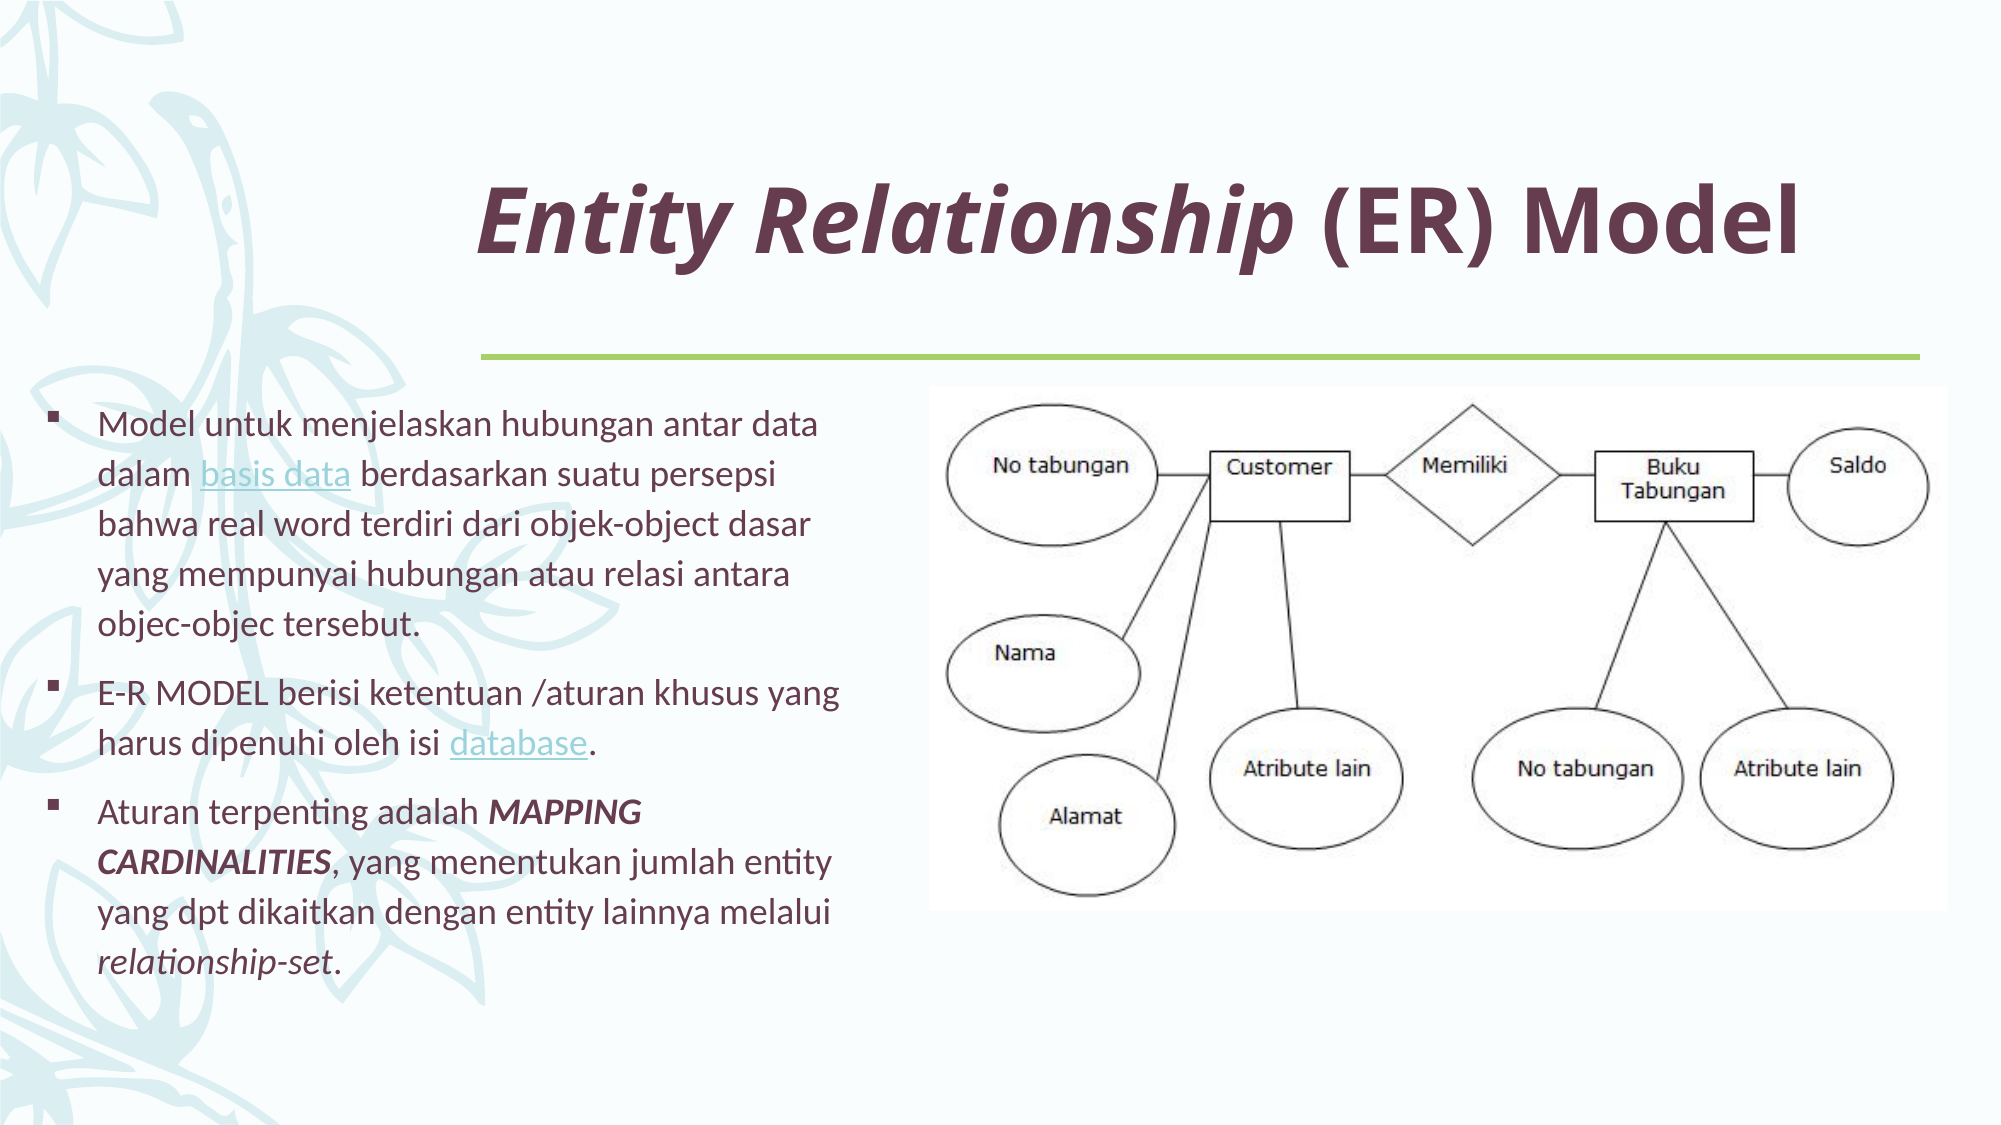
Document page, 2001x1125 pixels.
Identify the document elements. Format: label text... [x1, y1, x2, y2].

list Model untuk menjelaskan hubungan antar data dalam basis data berdasarkan suatu persepsi bahwa real word terdiri dari objek-object dasar yang mempunyai hubungan atau relasi antara objec-objec tersebut. E-R MODEL berisi ketentuan /aturan khusus yang harus dipenuhi oleh isi database. Aturan terpenting adalah MAPPING CARDINALITIES, yang menentukan jumlah entity yang dpt dikaitkan dengan entity lainnya melalui relationship-set. [29, 386, 889, 986]
title Entity Relationship (ER) Model [460, 93, 1920, 350]
picture [928, 386, 1949, 911]
